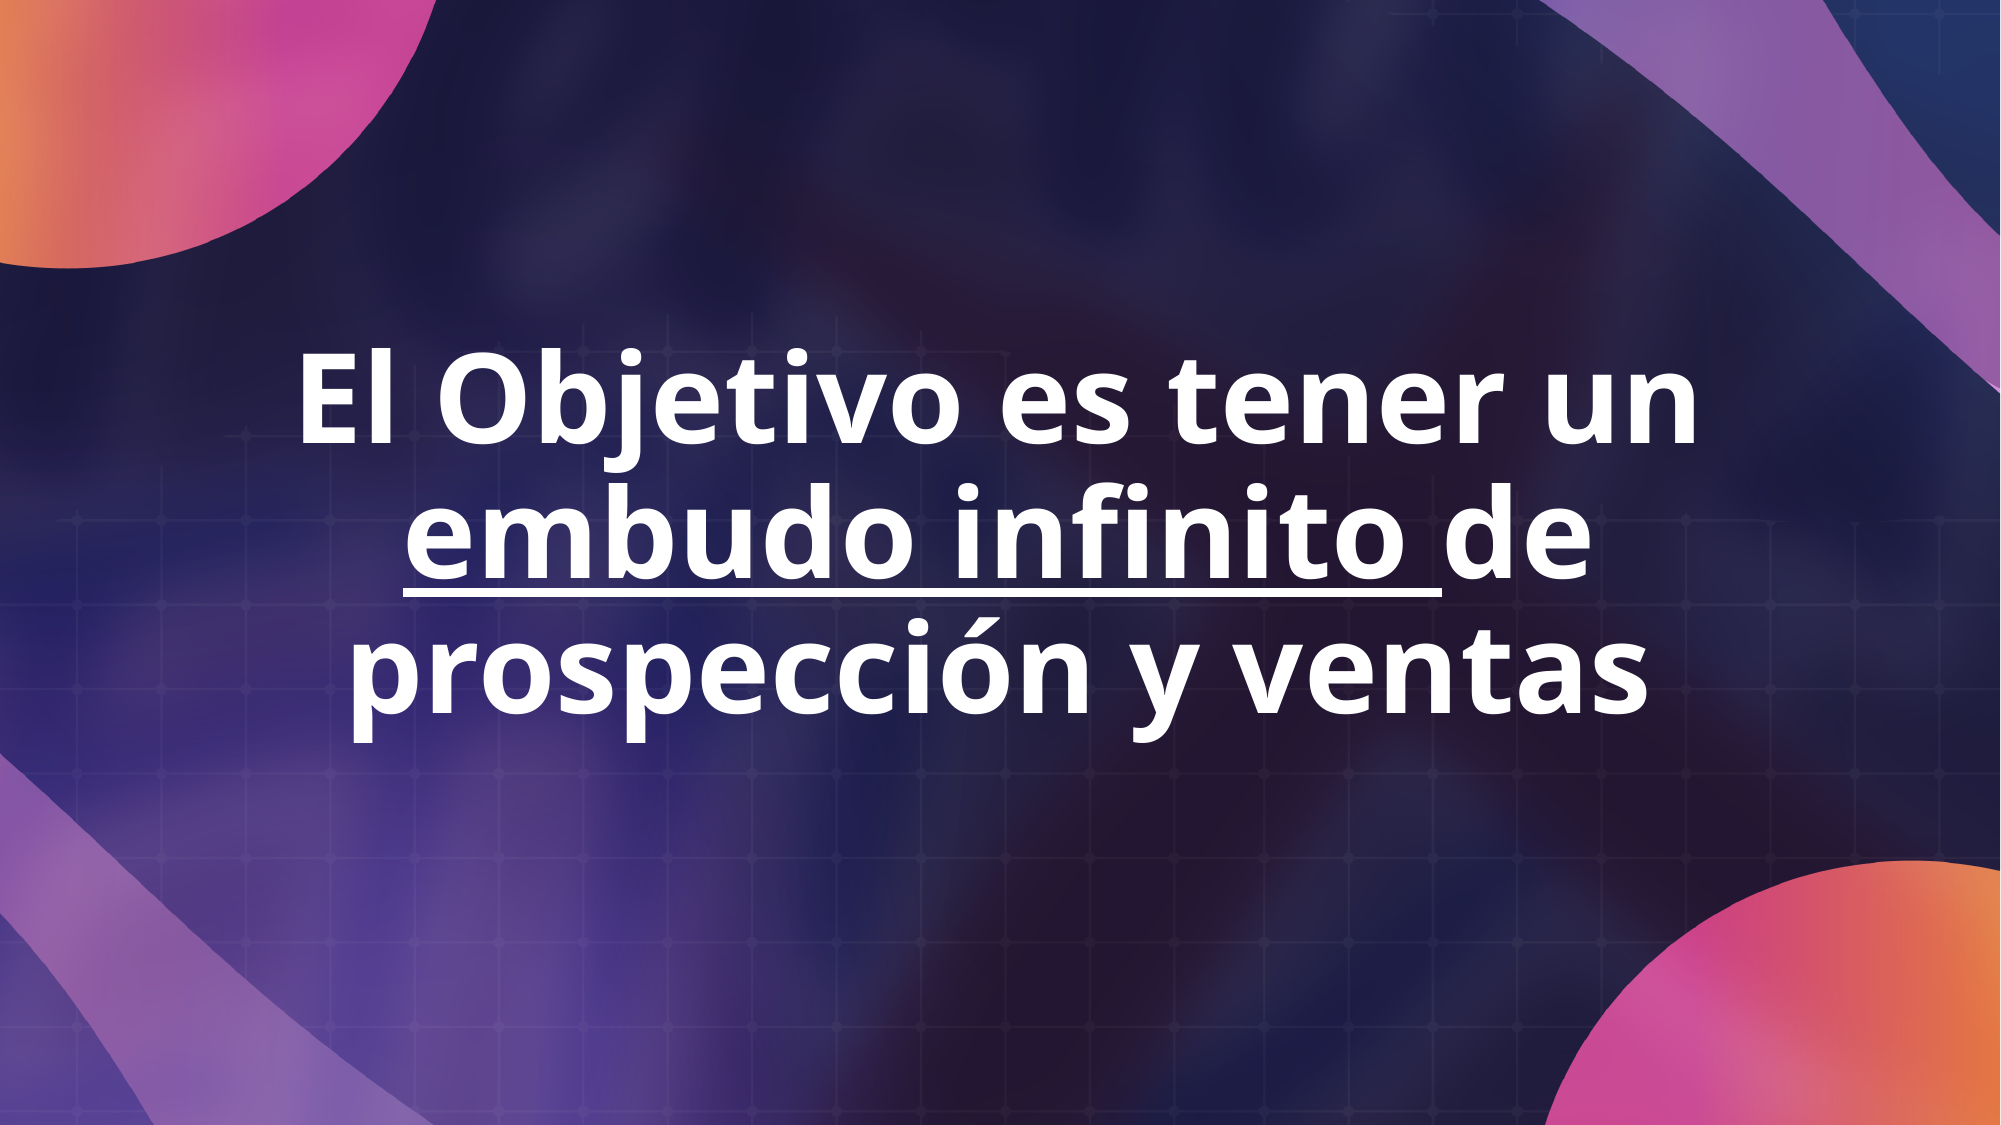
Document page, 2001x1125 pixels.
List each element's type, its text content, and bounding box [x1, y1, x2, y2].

picture [0, 0, 2001, 1125]
title El Objetivo es tener un embudo infinito de prospección y ventas [136, 280, 1862, 749]
